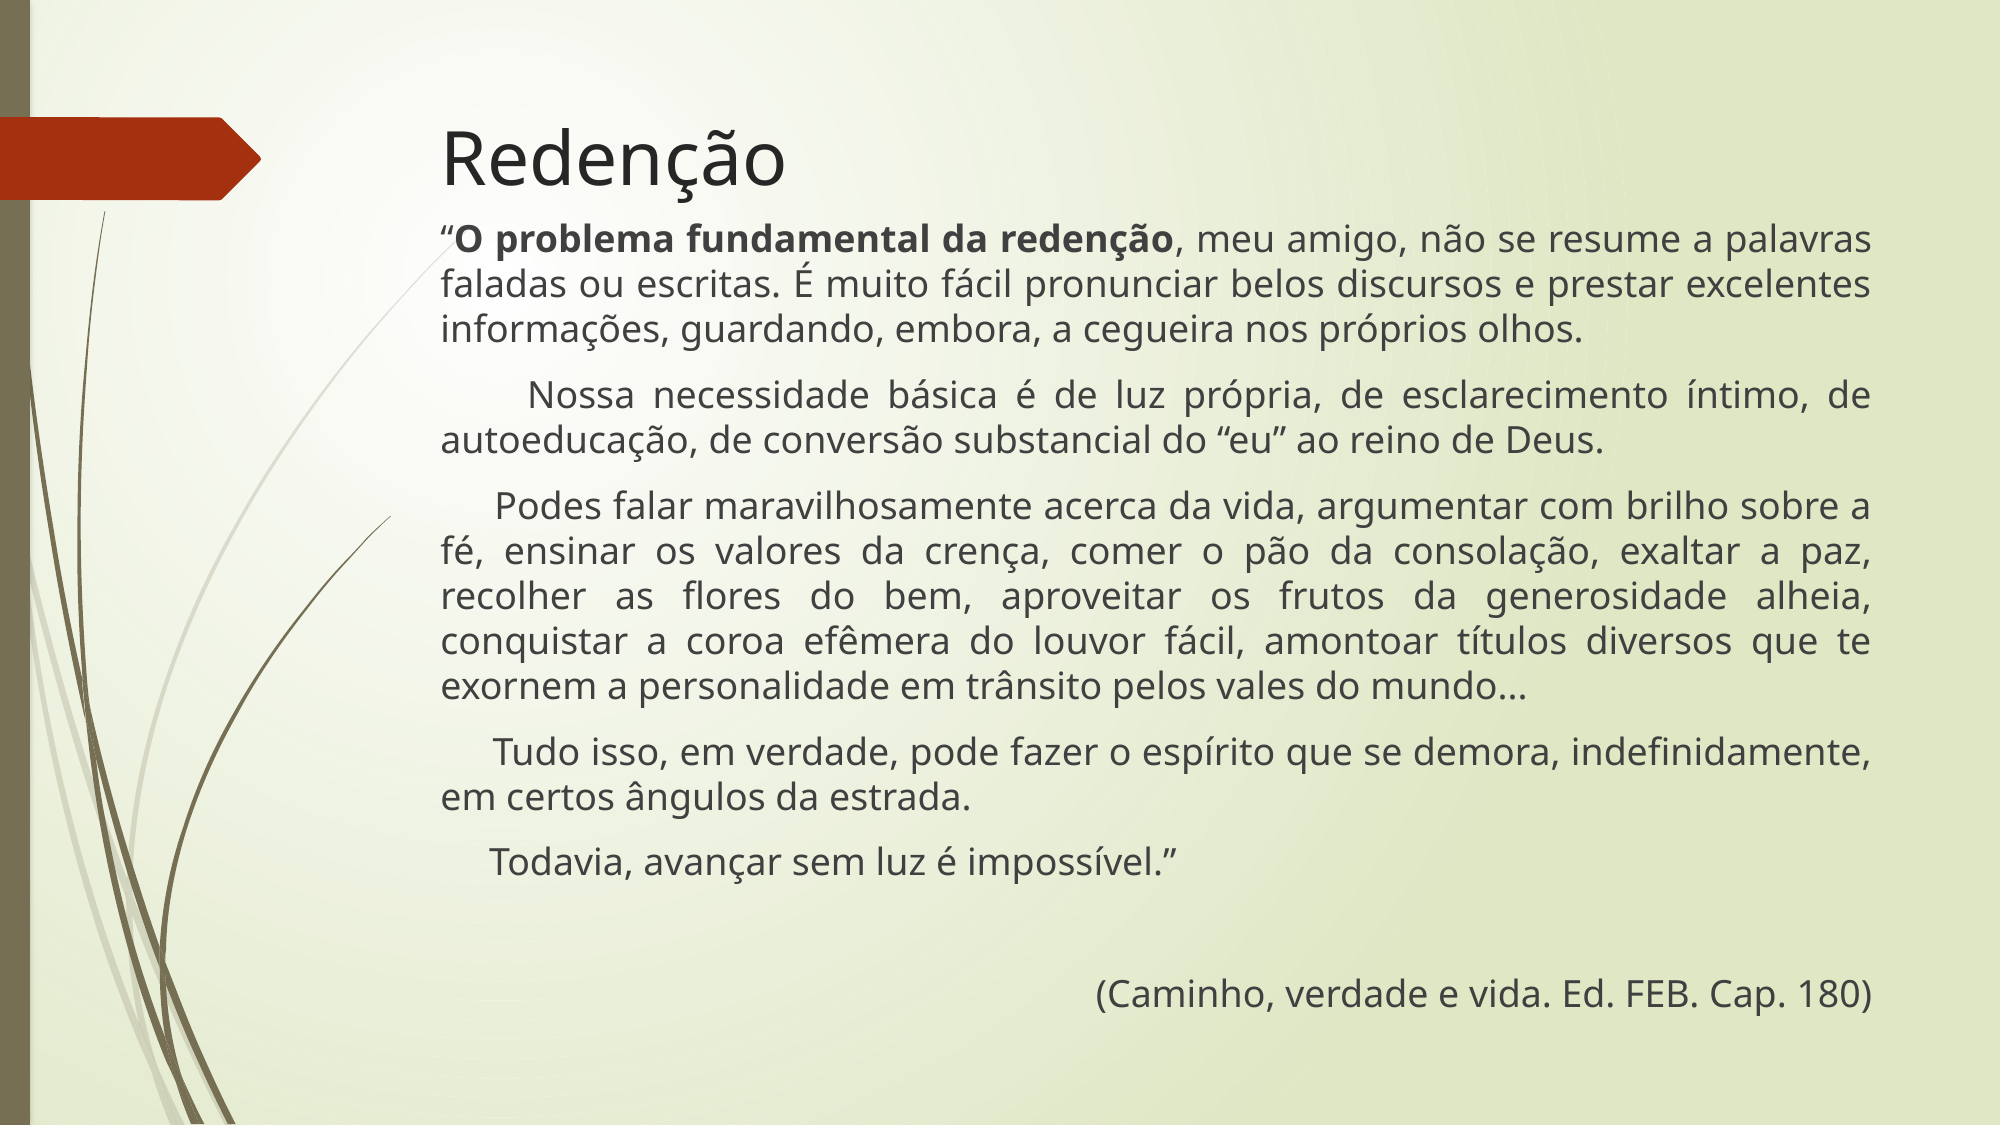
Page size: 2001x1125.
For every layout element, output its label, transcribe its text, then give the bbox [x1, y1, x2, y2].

title Redenção [425, 102, 1888, 207]
list “O problema fundamental da redenção, meu amigo, não se resume a palavras faladas ou escritas. É muito fácil pronunciar belos discursos e prestar excelentes informações, guardando, embora, a cegueira nos próprios olhos. Nossa necessidade básica é de luz própria, de esclarecimento íntimo, de autoeducação, de conversão substancial do “eu” ao reino de Deus. Podes falar maravilhosamente acerca da vida, argumentar com brilho sobre a fé, ensinar os valores da crença, comer o pão da consolação, exaltar a paz, recolher as flores do bem, aproveitar os frutos da generosidade alheia, conquistar a coroa efêmera do louvor fácil, amontoar títulos diversos que te exornem a personalidade em trânsito pelos vales do mundo... Tudo isso, em verdade, pode fazer o espírito que se demora, indefinidamente, em certos ângulos da estrada. Todavia, avançar sem luz é impossível.” (Caminho, verdade e vida. Ed. FEB. Cap. 180) [425, 207, 1888, 1030]
